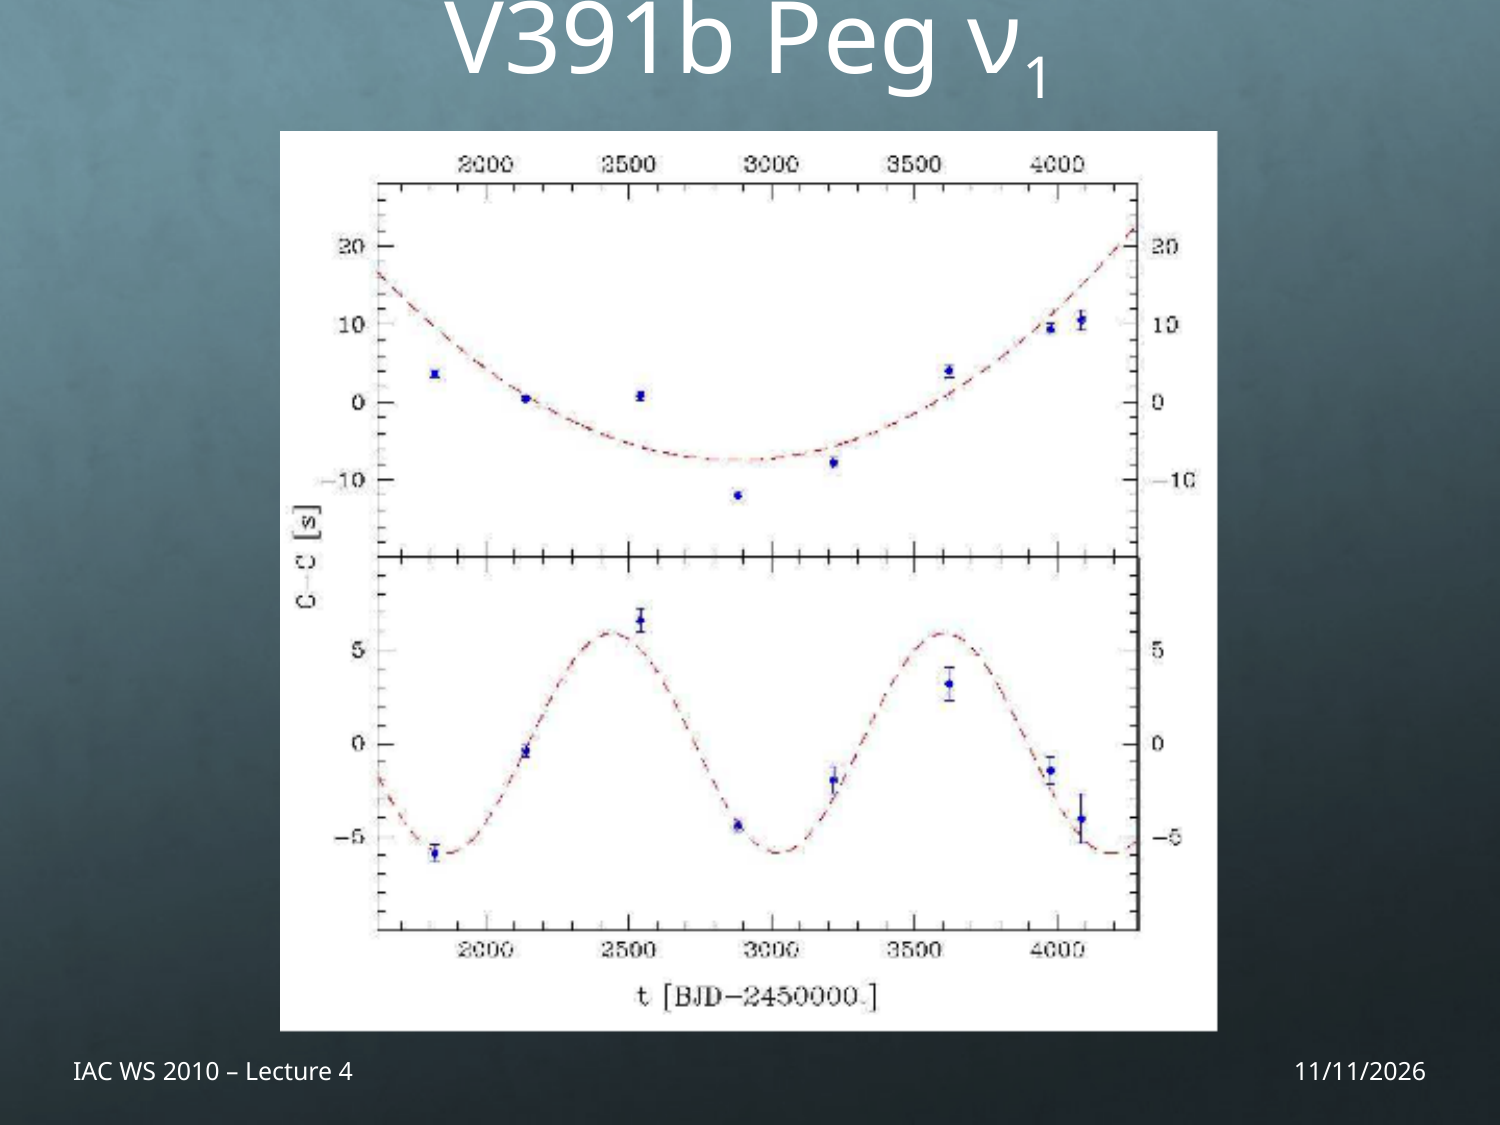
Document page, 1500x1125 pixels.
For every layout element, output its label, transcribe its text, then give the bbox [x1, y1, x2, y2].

picture [279, 130, 1221, 1038]
footer IAC WS 2010 – Lecture 4 [58, 1042, 275, 1103]
text_box V391b Peg ν1 [0, 0, 1500, 118]
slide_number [1263, 1042, 1442, 1103]
